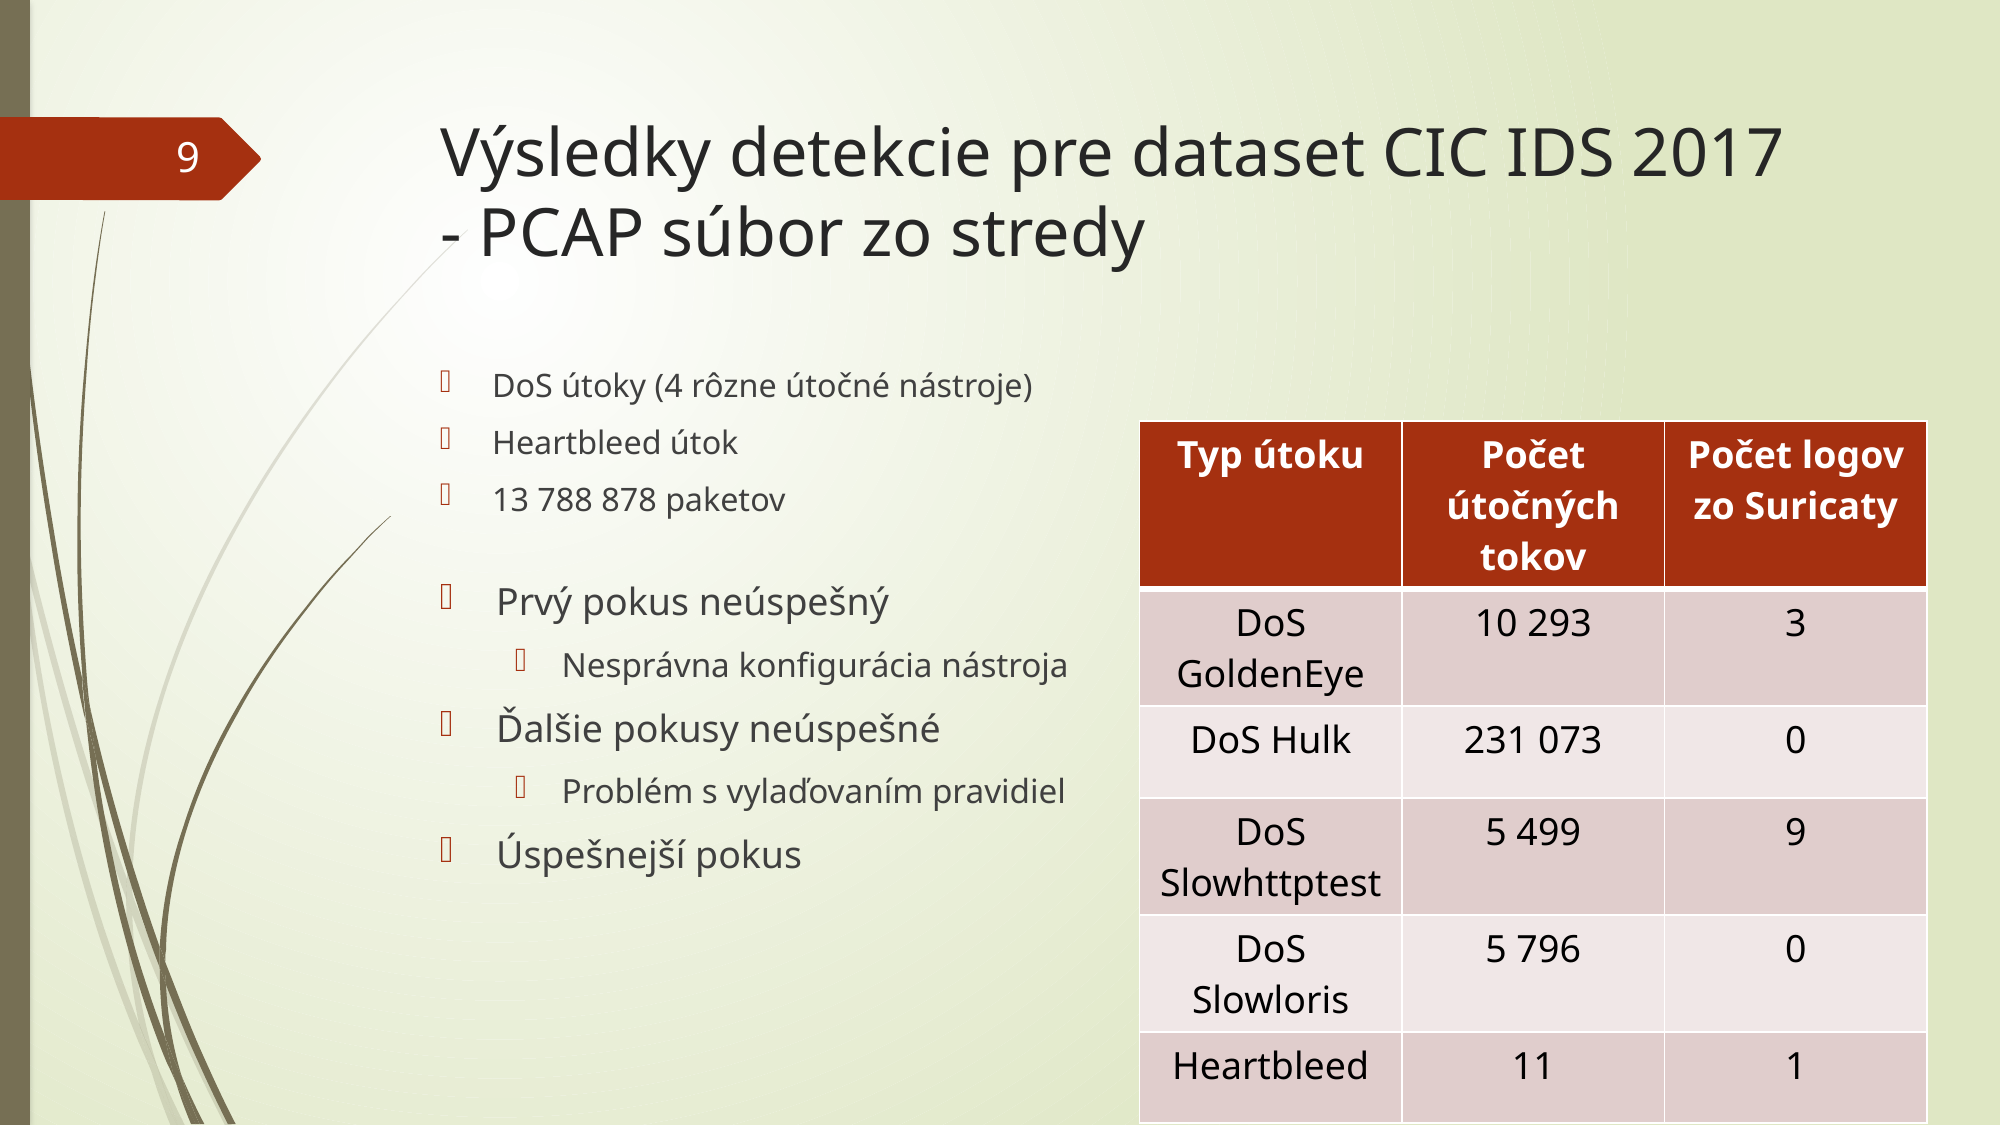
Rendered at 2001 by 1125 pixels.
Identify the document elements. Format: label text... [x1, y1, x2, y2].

list Prvý pokus neúspešný Nesprávna konfigurácia nástroja Ďalšie pokusy neúspešné Problém s vylaďovaním pravidiel Úspešnejší pokus [424, 570, 1139, 970]
table_header Typ útoku [1140, 422, 1401, 586]
table_cell 3 [1665, 592, 1926, 705]
table_cell 9 [1665, 799, 1926, 914]
table_cell 10 293 [1403, 592, 1664, 705]
table_cell DoS Slowloris [1140, 916, 1401, 1031]
table_cell 5 499 [1403, 799, 1664, 914]
table_cell Heartbleed [1140, 1033, 1401, 1122]
table_cell 1 [1665, 1033, 1926, 1122]
slide_number 9 [87, 129, 216, 190]
table_header Počet útočných tokov [1403, 422, 1664, 586]
table_cell DoS Hulk [1140, 707, 1401, 797]
text_box DoS útoky (4 rôzne útočné nástroje) Heartbleed útok 13 788 878 paketov [424, 358, 1888, 525]
table_cell 5 796 [1403, 916, 1664, 1031]
title Výsledky detekcie pre dataset CIC IDS 2017 - PCAP súbor zo stredy [425, 102, 1888, 313]
table_cell 11 [1403, 1033, 1664, 1122]
table_cell 231 073 [1403, 707, 1664, 797]
table_header Počet logov zo Suricaty [1665, 422, 1926, 586]
table_cell 0 [1665, 707, 1926, 797]
table_cell DoS GoldenEye [1140, 592, 1401, 705]
table_cell 0 [1665, 916, 1926, 1031]
table_cell DoS Slowhttptest [1140, 799, 1401, 914]
